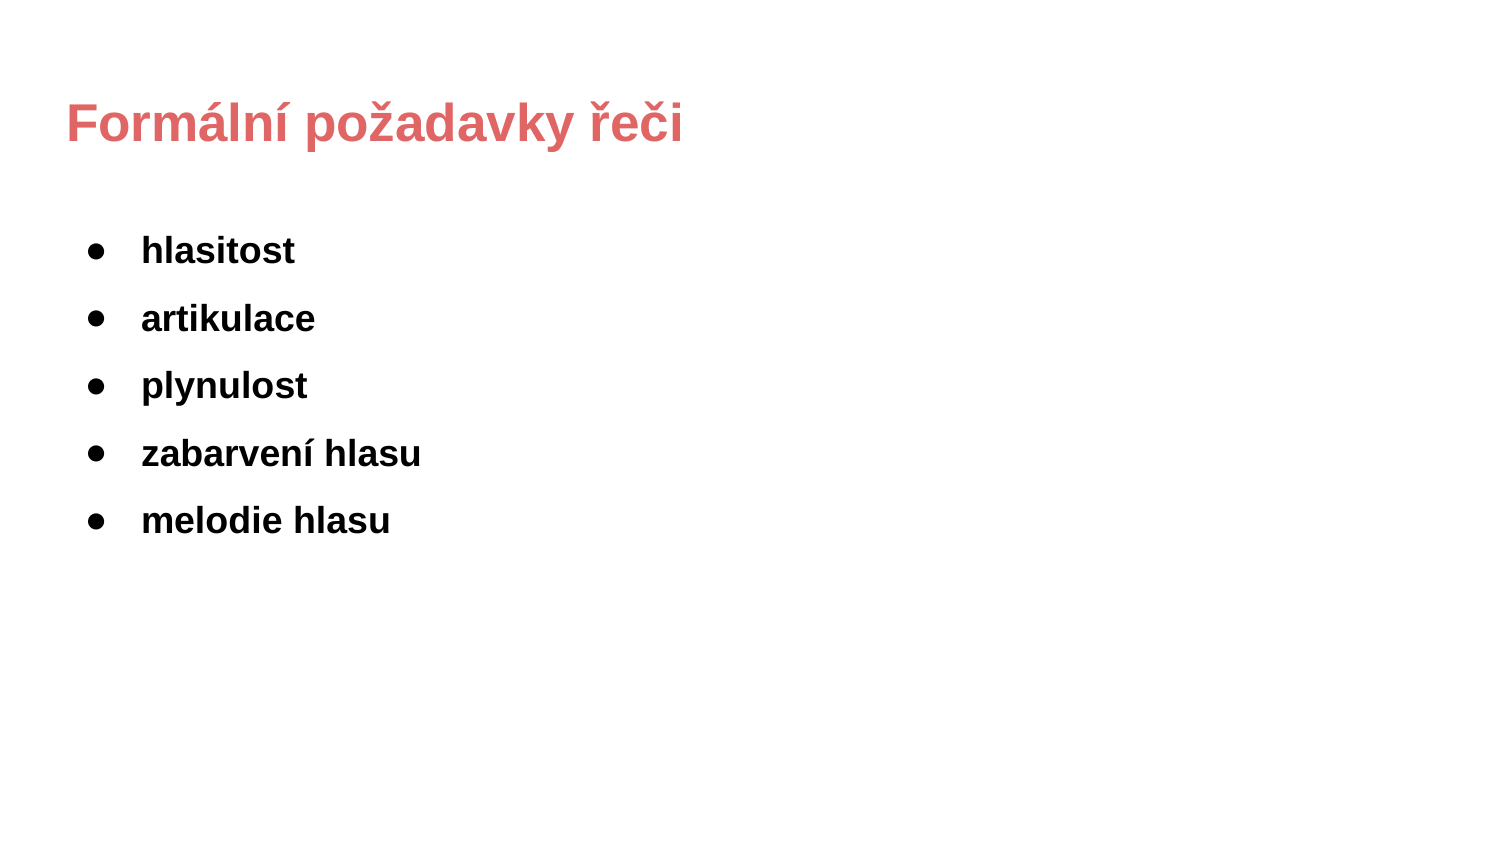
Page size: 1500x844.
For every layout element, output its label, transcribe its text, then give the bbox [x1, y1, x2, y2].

title Formální požadavky řeči [51, 72, 1449, 167]
list hlasitost artikulace plynulost zabarvení hlasu melodie hlasu [51, 189, 1449, 750]
